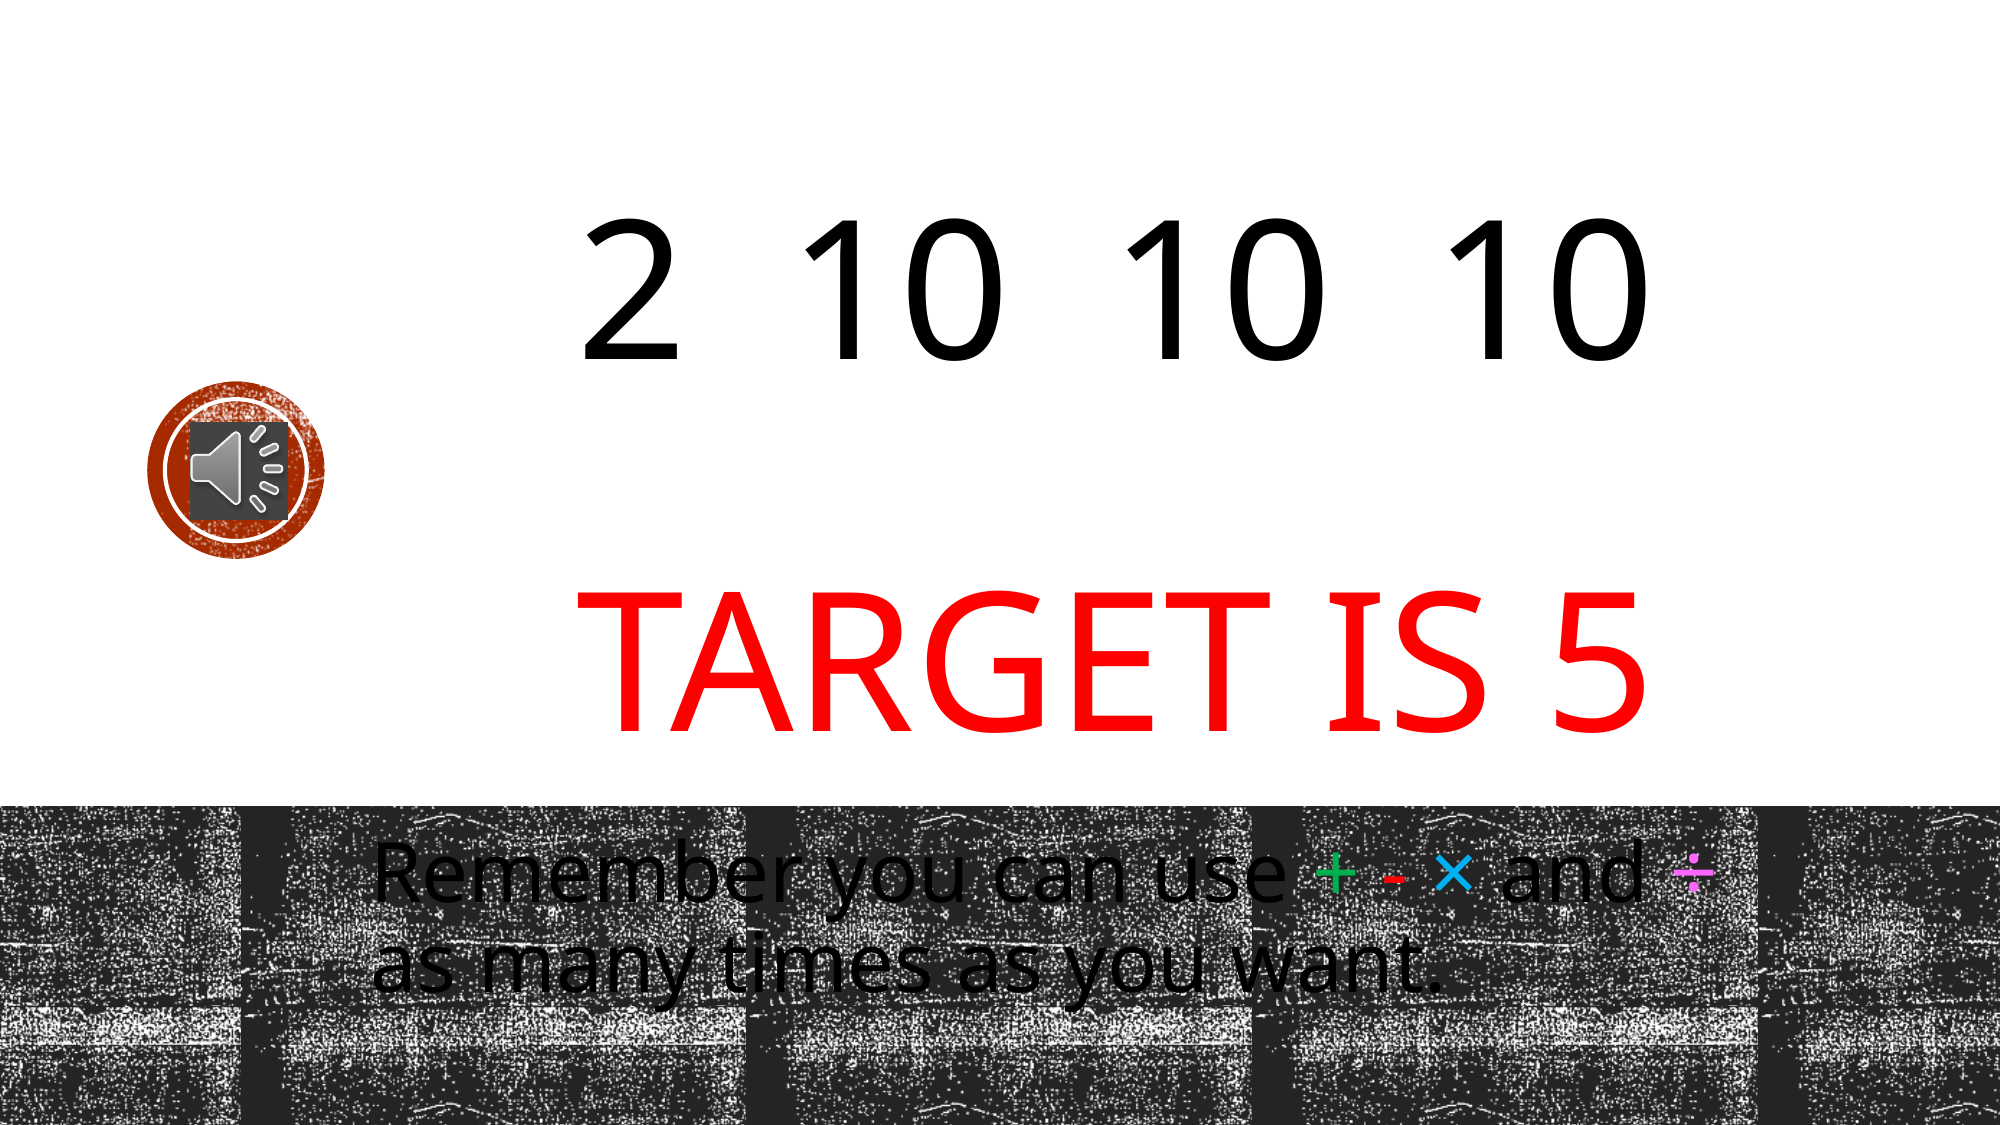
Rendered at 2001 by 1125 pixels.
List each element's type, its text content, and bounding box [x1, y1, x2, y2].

title 2 10 10 10 Target is 5 [355, 201, 1878, 779]
picture [190, 422, 289, 521]
list Remember you can use + - × and ÷ as many times as you want. [355, 823, 1841, 999]
